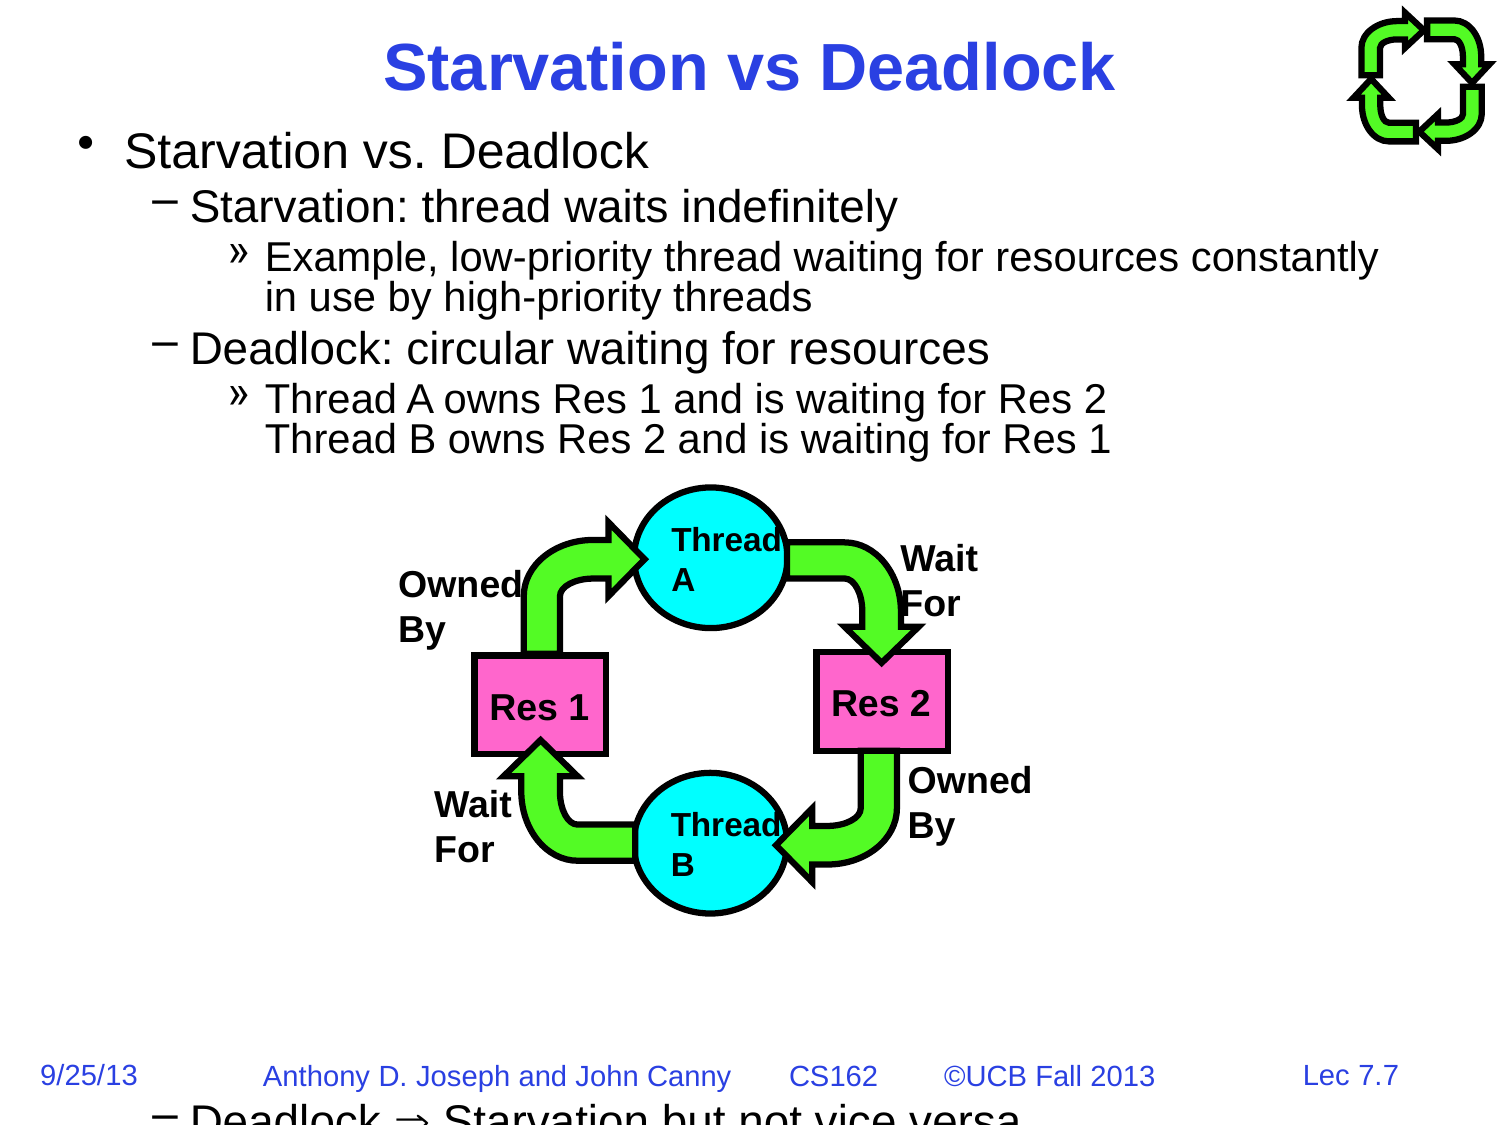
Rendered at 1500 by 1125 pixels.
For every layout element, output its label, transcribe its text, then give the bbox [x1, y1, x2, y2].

title Starvation vs Deadlock [162, 24, 1338, 113]
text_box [382, 487, 1049, 914]
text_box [1353, 12, 1490, 150]
list Starvation vs. Deadlock Starvation: thread waits indefinitely Example, low-priority thread waiting for resources constantly in use by high-priority threads Deadlock: circular waiting for resources Thread A owns Res 1 and is waiting for Res 2 Thread B owns Res 2 and is waiting for Res 1 Deadlock  Starvation but not vice versa Starvation can end (but doesn’t have to) Deadlock can’t end without external intervention [62, 123, 1418, 1099]
